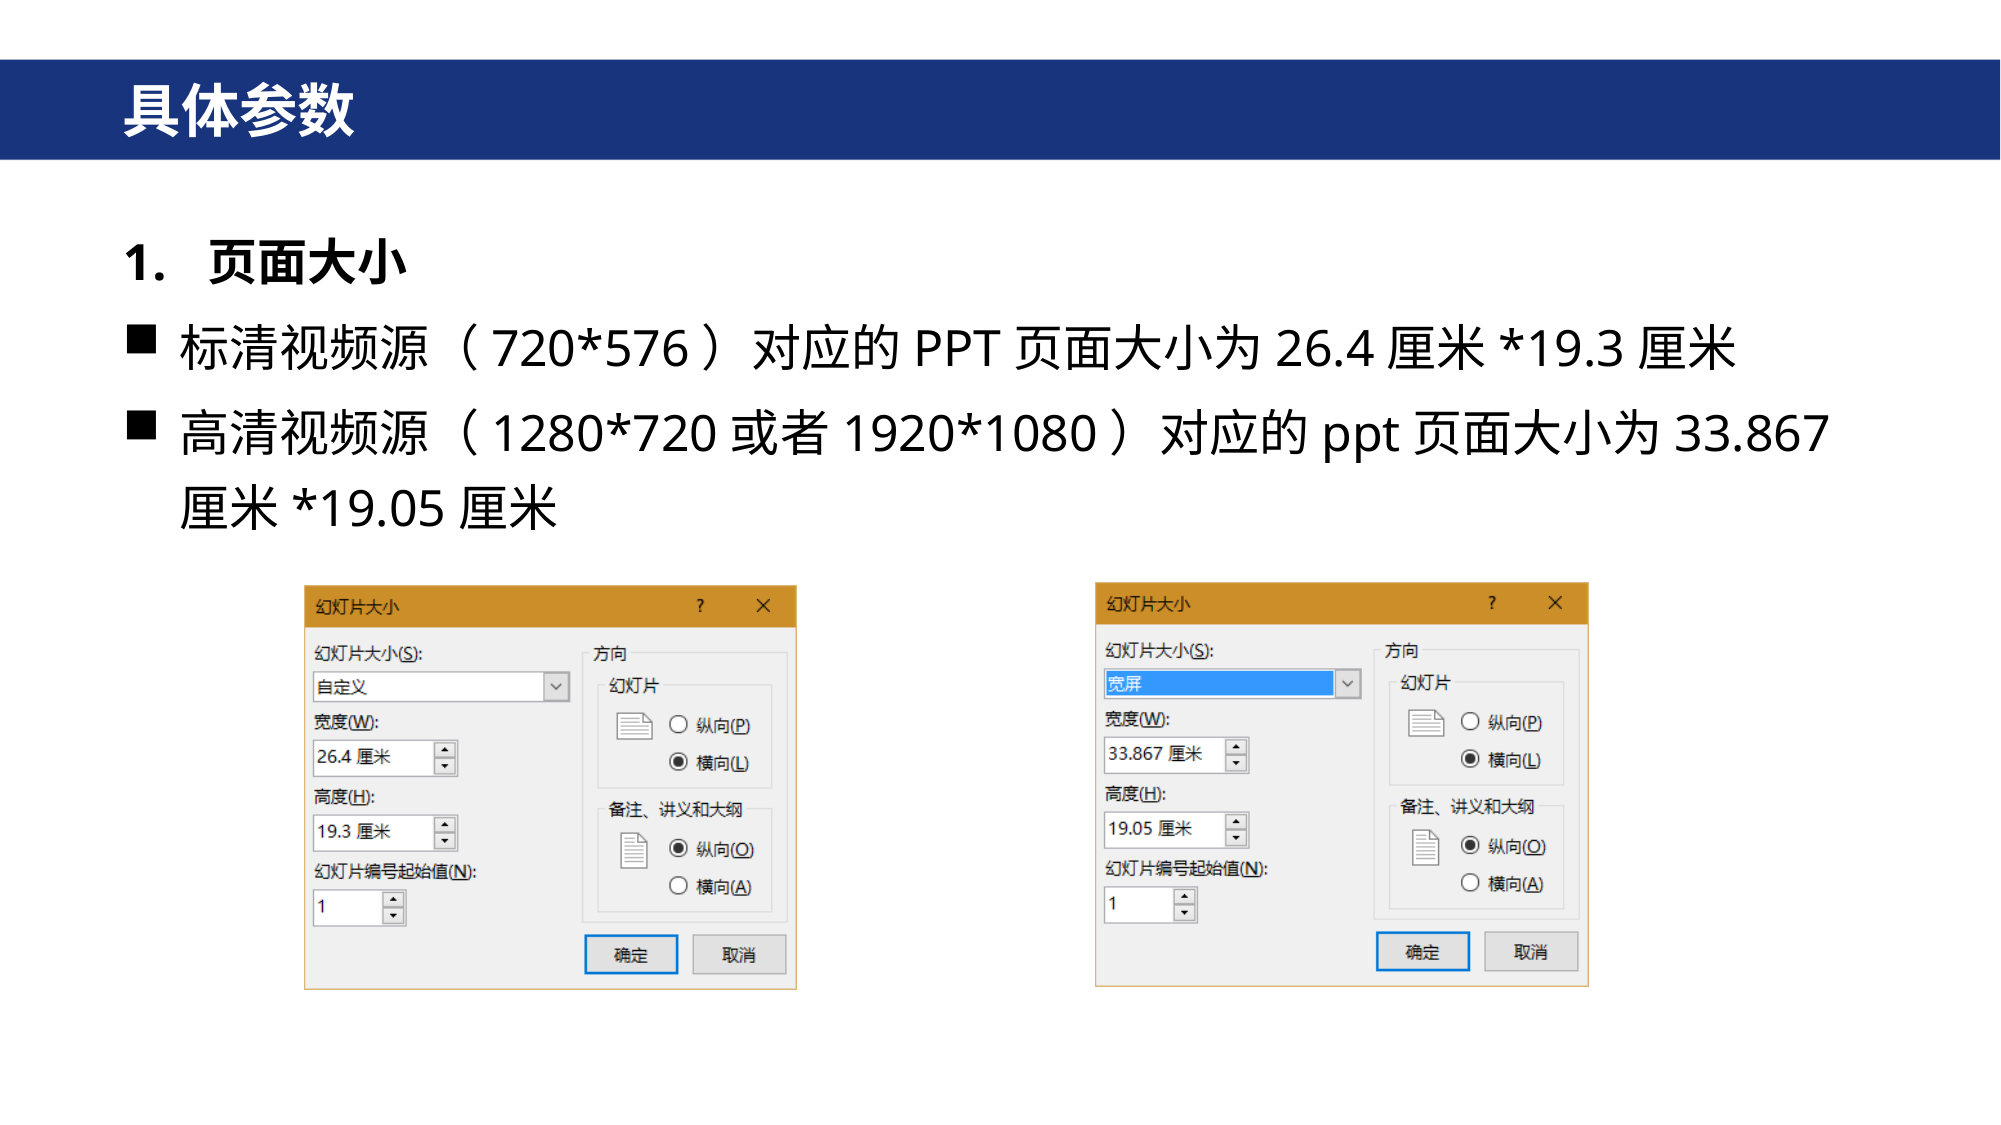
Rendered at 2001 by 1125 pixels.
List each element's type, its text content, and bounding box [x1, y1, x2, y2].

title 具体参数 [107, 67, 1891, 160]
list 页面大小 标清视频源（720*576）对应的PPT页面大小为26.4厘米*19.3厘米 高清视频源（1280*720或者1920*1080）对应的ppt页面大小为33.867厘米*19.05厘米 [107, 208, 1891, 1055]
picture [0, 0, 2001, 1125]
